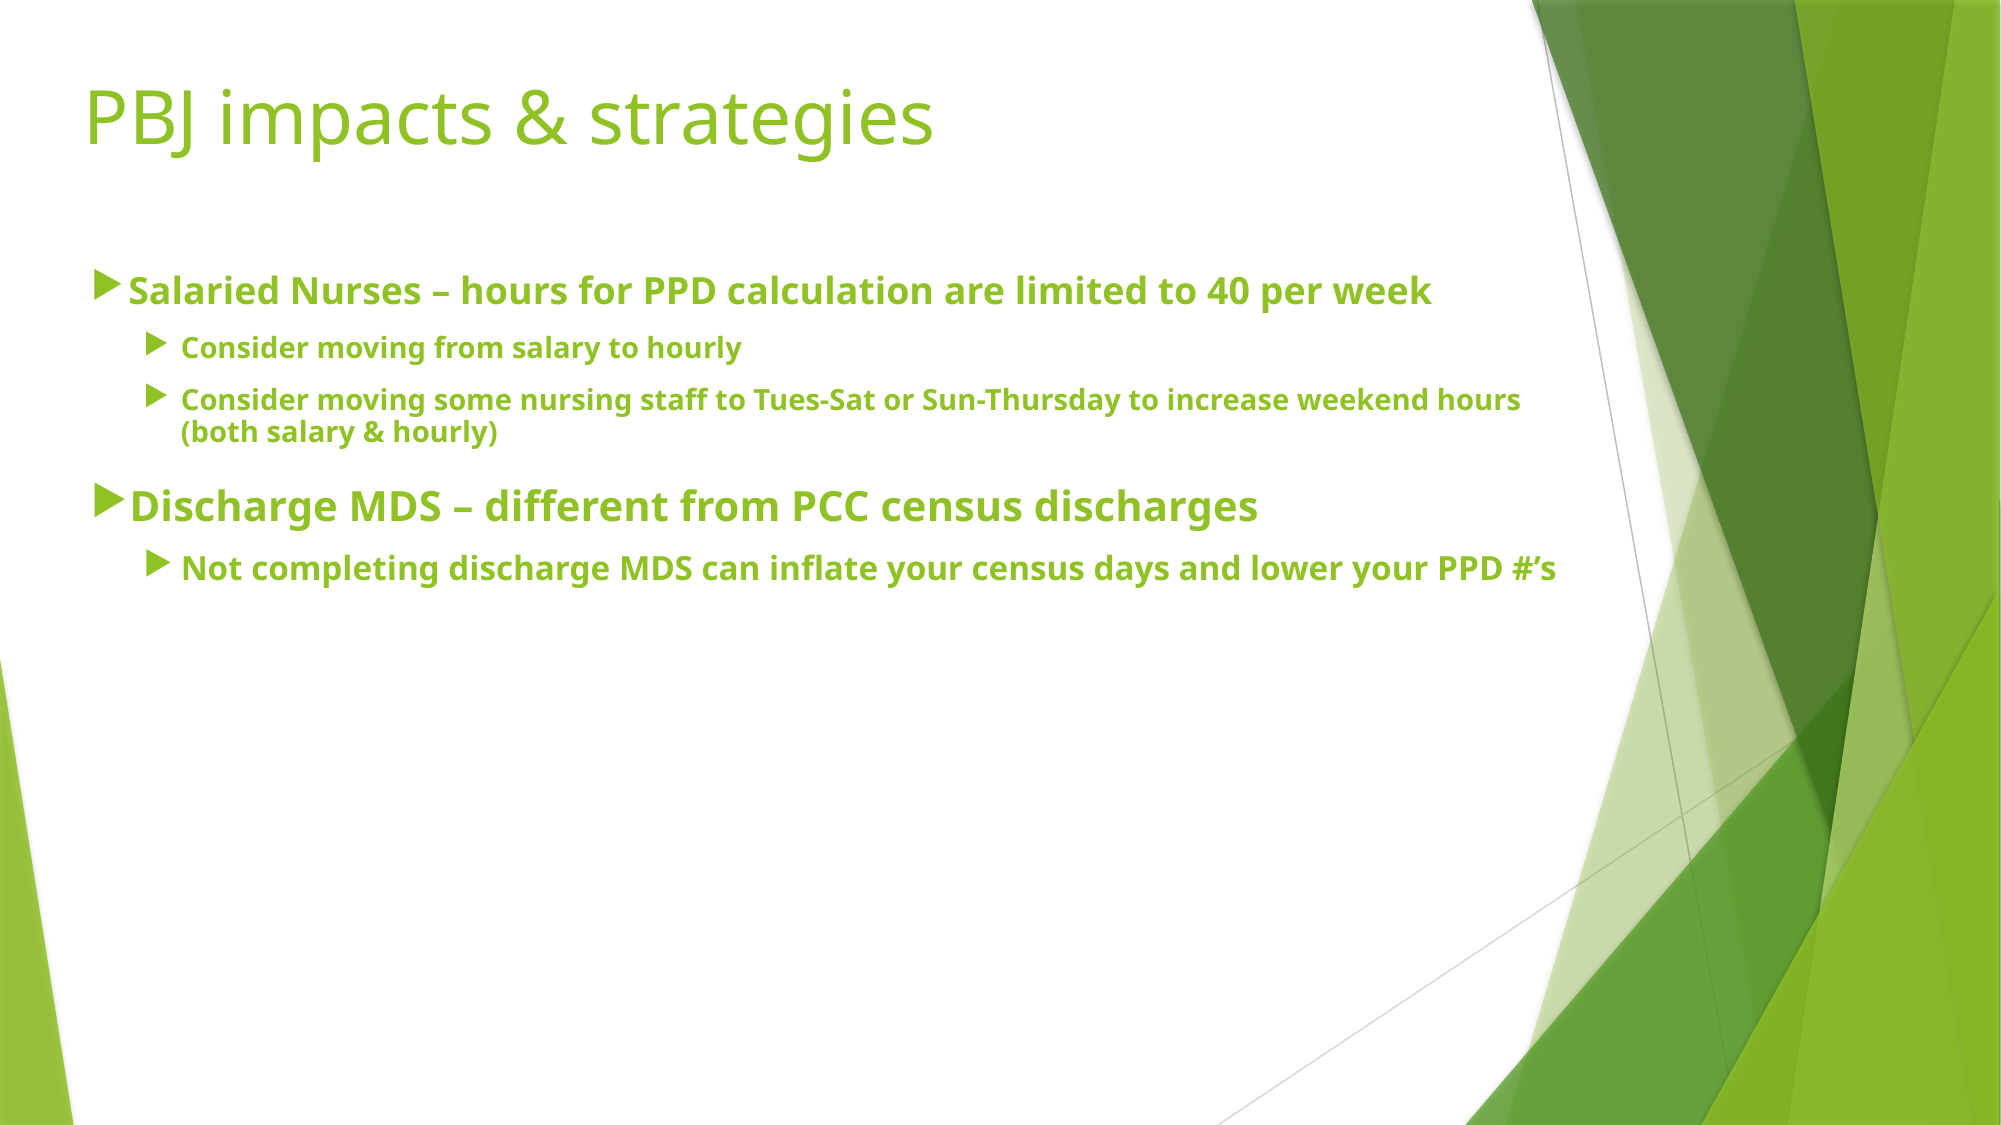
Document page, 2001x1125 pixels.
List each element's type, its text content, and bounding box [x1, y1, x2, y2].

title PBJ impacts & strategies [68, 62, 1644, 192]
text_box Salaried Nurses – hours for PPD calculation are limited to 40 per week Consider moving from salary to hourly Consider moving some nursing staff to Tues-Sat or Sun-Thursday to increase weekend hours (both salary & hourly) Discharge MDS – different from PCC census discharges Not completing discharge MDS can inflate your census days and lower your PPD #’s [68, 264, 1621, 931]
